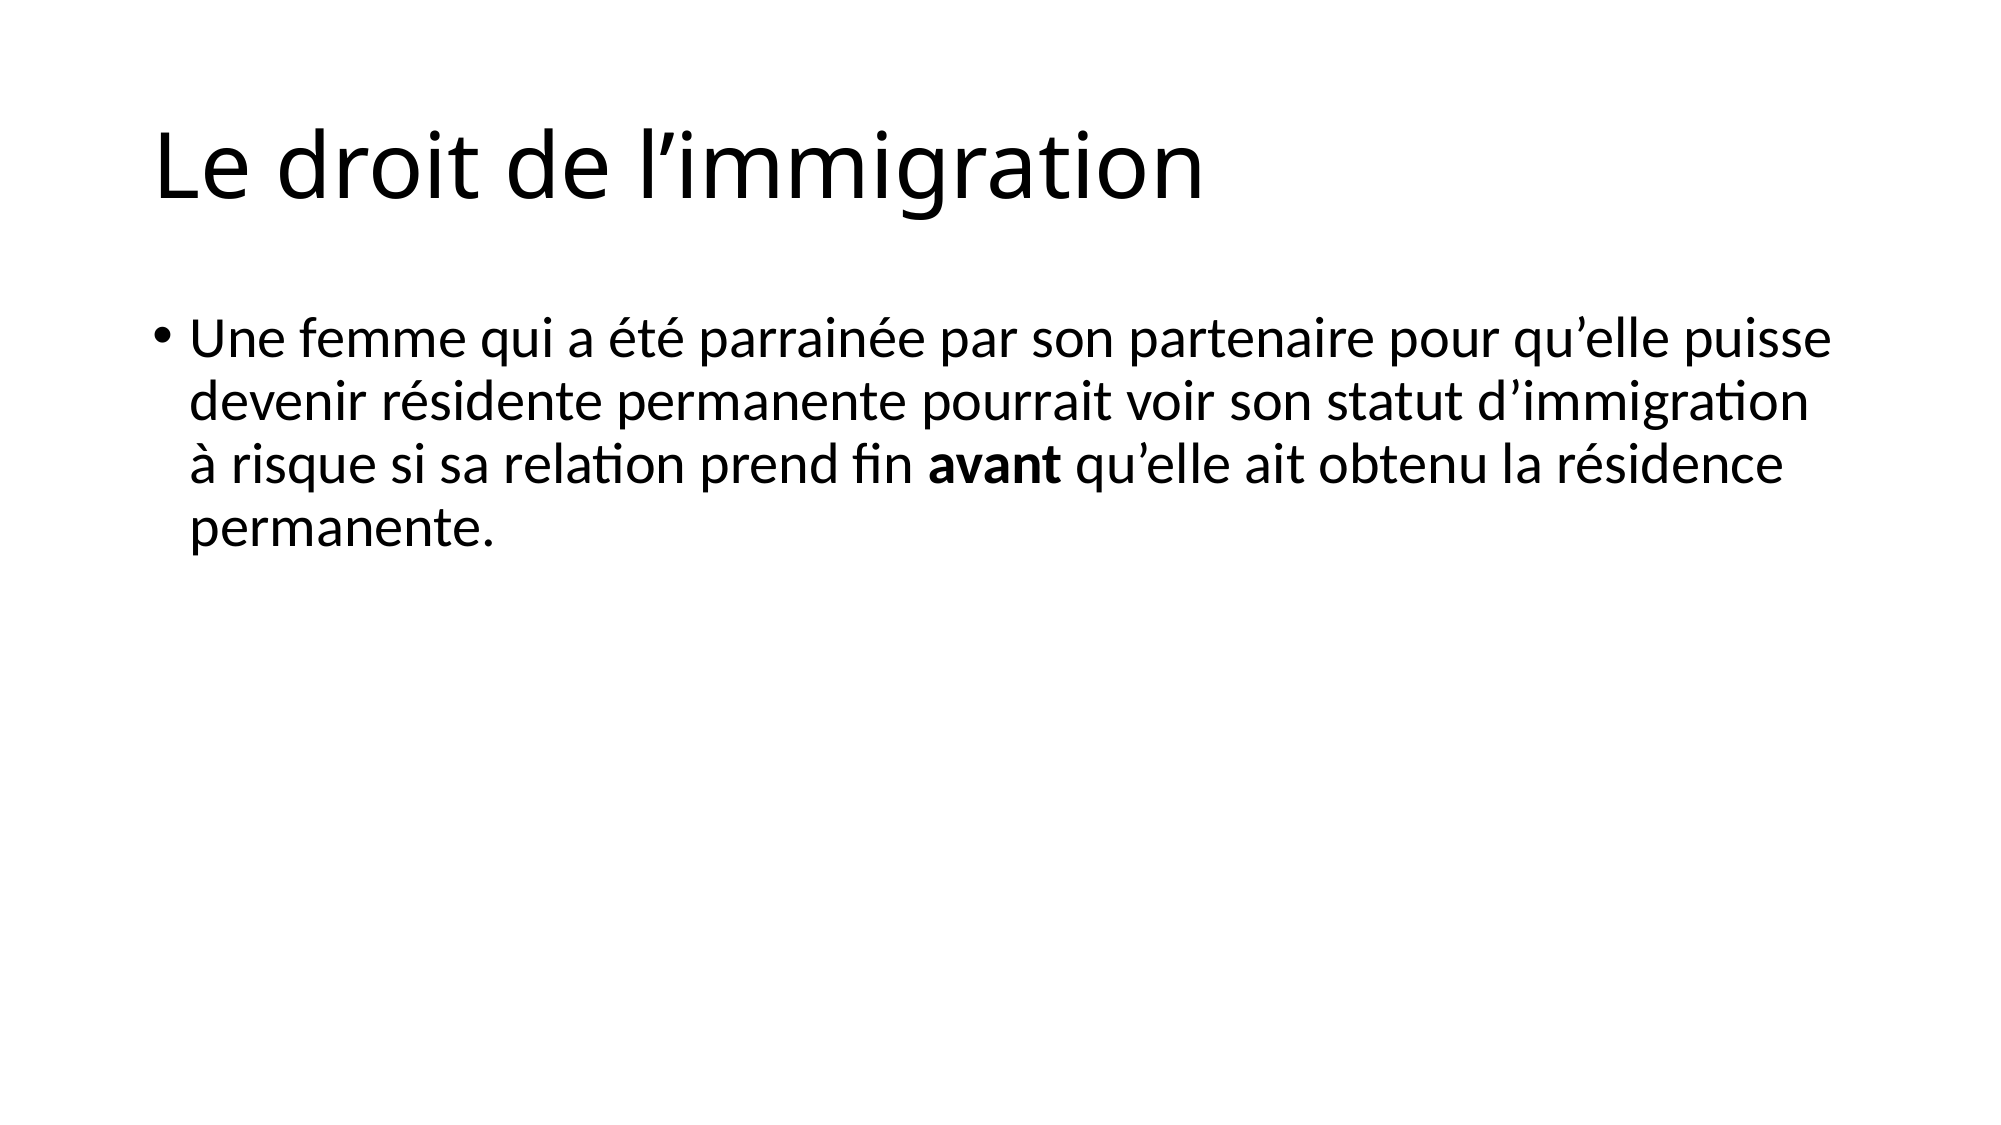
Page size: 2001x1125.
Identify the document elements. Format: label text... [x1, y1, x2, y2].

title Le droit de l’immigration [137, 59, 1863, 278]
list Une femme qui a été parrainée par son partenaire pour qu’elle puisse devenir résidente permanente pourrait voir son statut d’immigration à risque si sa relation prend fin avant qu’elle ait obtenu la résidence permanente. [137, 299, 1863, 1014]
